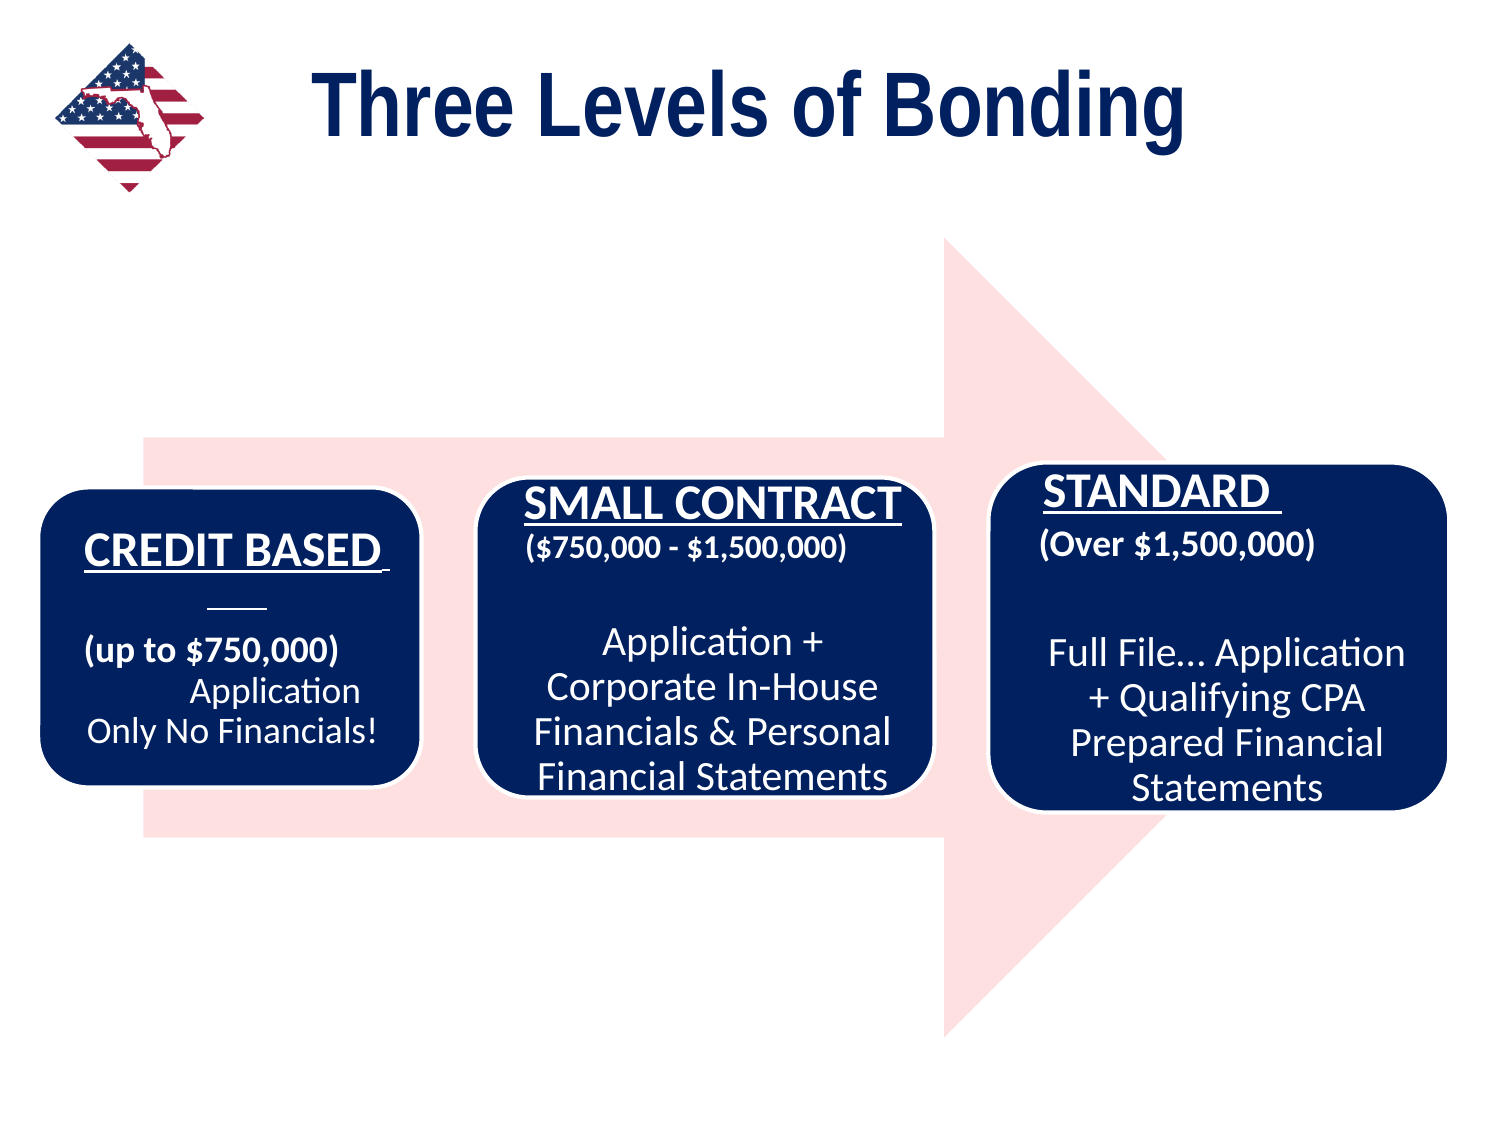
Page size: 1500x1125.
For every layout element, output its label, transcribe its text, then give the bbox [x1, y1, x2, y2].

picture [32, 43, 326, 194]
title Three Levels of Bonding [50, 37, 1450, 162]
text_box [37, 237, 1451, 1038]
